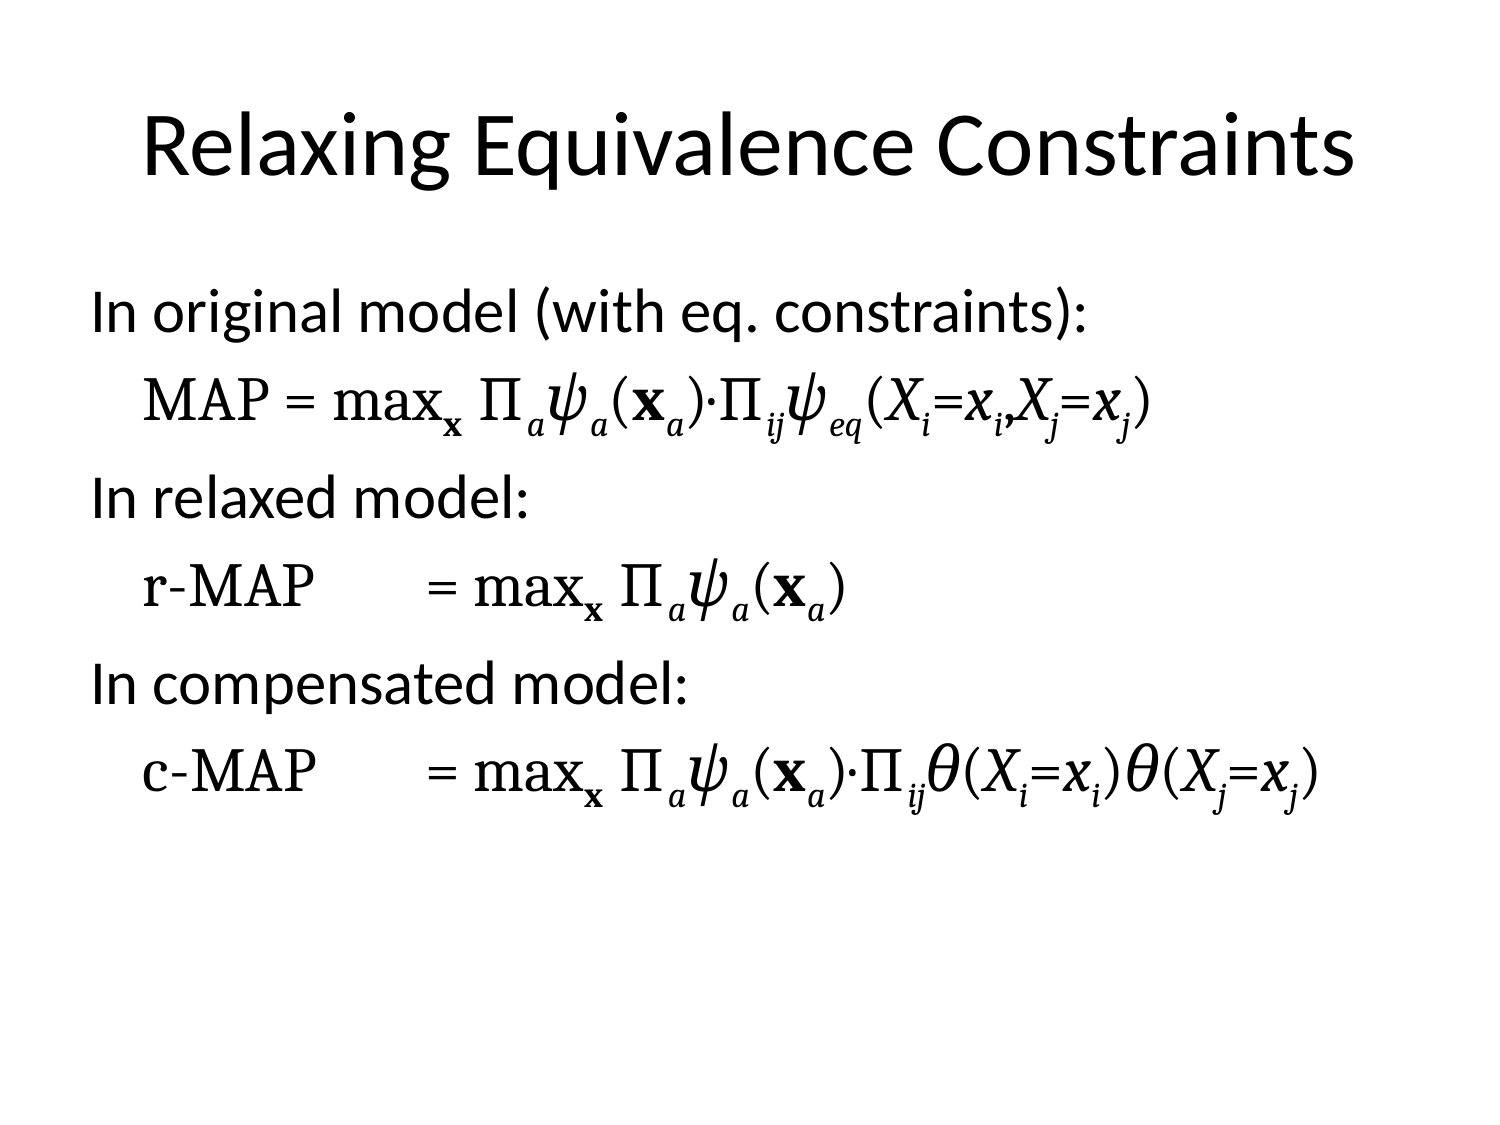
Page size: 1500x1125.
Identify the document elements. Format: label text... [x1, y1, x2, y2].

title Relaxing Equivalence Constraints [75, 45, 1425, 233]
list In original model (with eq. constraints): MAP = maxx ∏aψa(xa)·∏ijψeq(Xi=xi,Xj=xj) In relaxed model: r-MAP = maxx ∏aψa(xa) In compensated model: c-MAP = maxx ∏aψa(xa)·∏ijθ(Xi=xi)θ(Xj=xj) MAP ≤ c-MAP ≤ r-MAP ? [75, 262, 1425, 1005]
